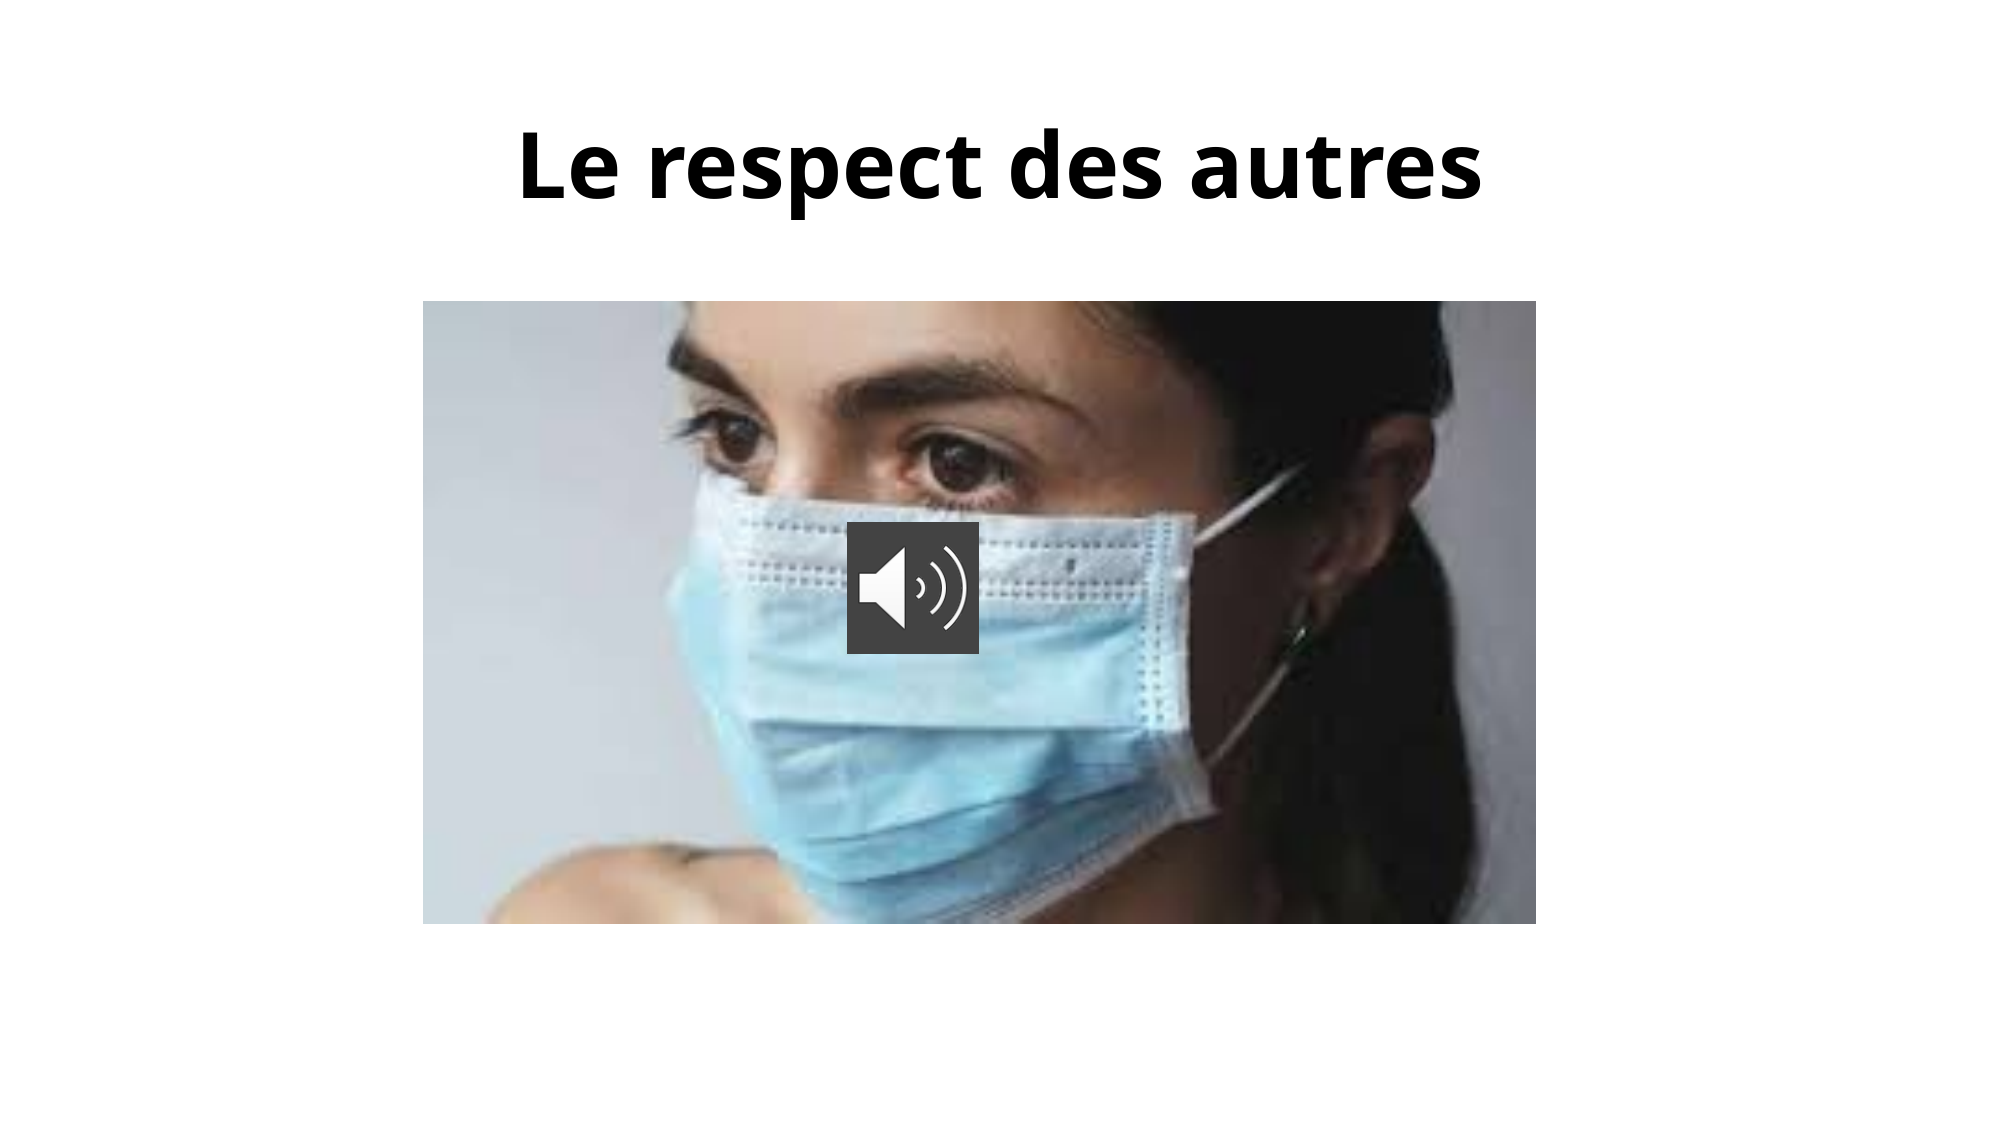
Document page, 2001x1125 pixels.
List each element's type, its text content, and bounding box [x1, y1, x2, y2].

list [423, 301, 1536, 924]
picture [846, 521, 980, 655]
title Le respect des autres [137, 59, 1863, 278]
